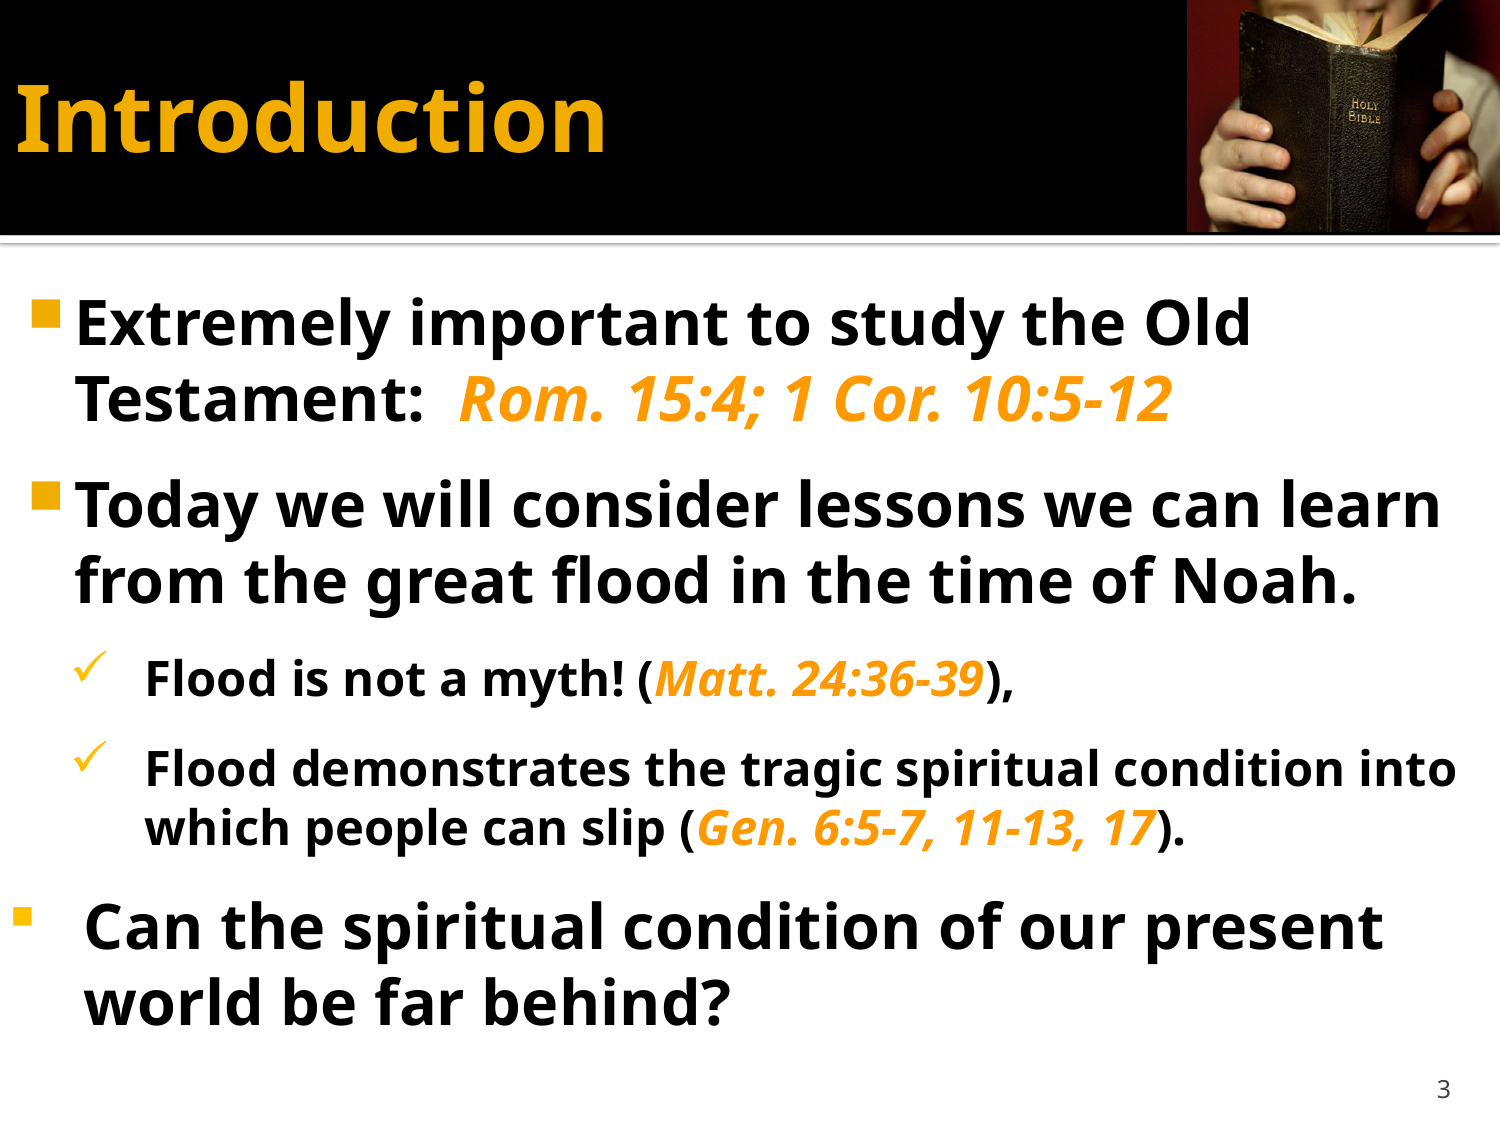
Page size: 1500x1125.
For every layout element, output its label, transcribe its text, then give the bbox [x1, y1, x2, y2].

list Extremely important to study the Old Testament: Rom. 15:4; 1 Cor. 10:5-12 Today we will consider lessons we can learn from the great flood in the time of Noah. Flood is not a myth! (Matt. 24:36-39), Flood demonstrates the tragic spiritual condition into which people can slip (Gen. 6:5-7, 11-13, 17). Can the spiritual condition of our present world be far behind? [0, 237, 1500, 1075]
slide_number 3 [1345, 1062, 1467, 1108]
title Introduction [0, 0, 1175, 231]
picture [1187, 0, 1500, 232]
